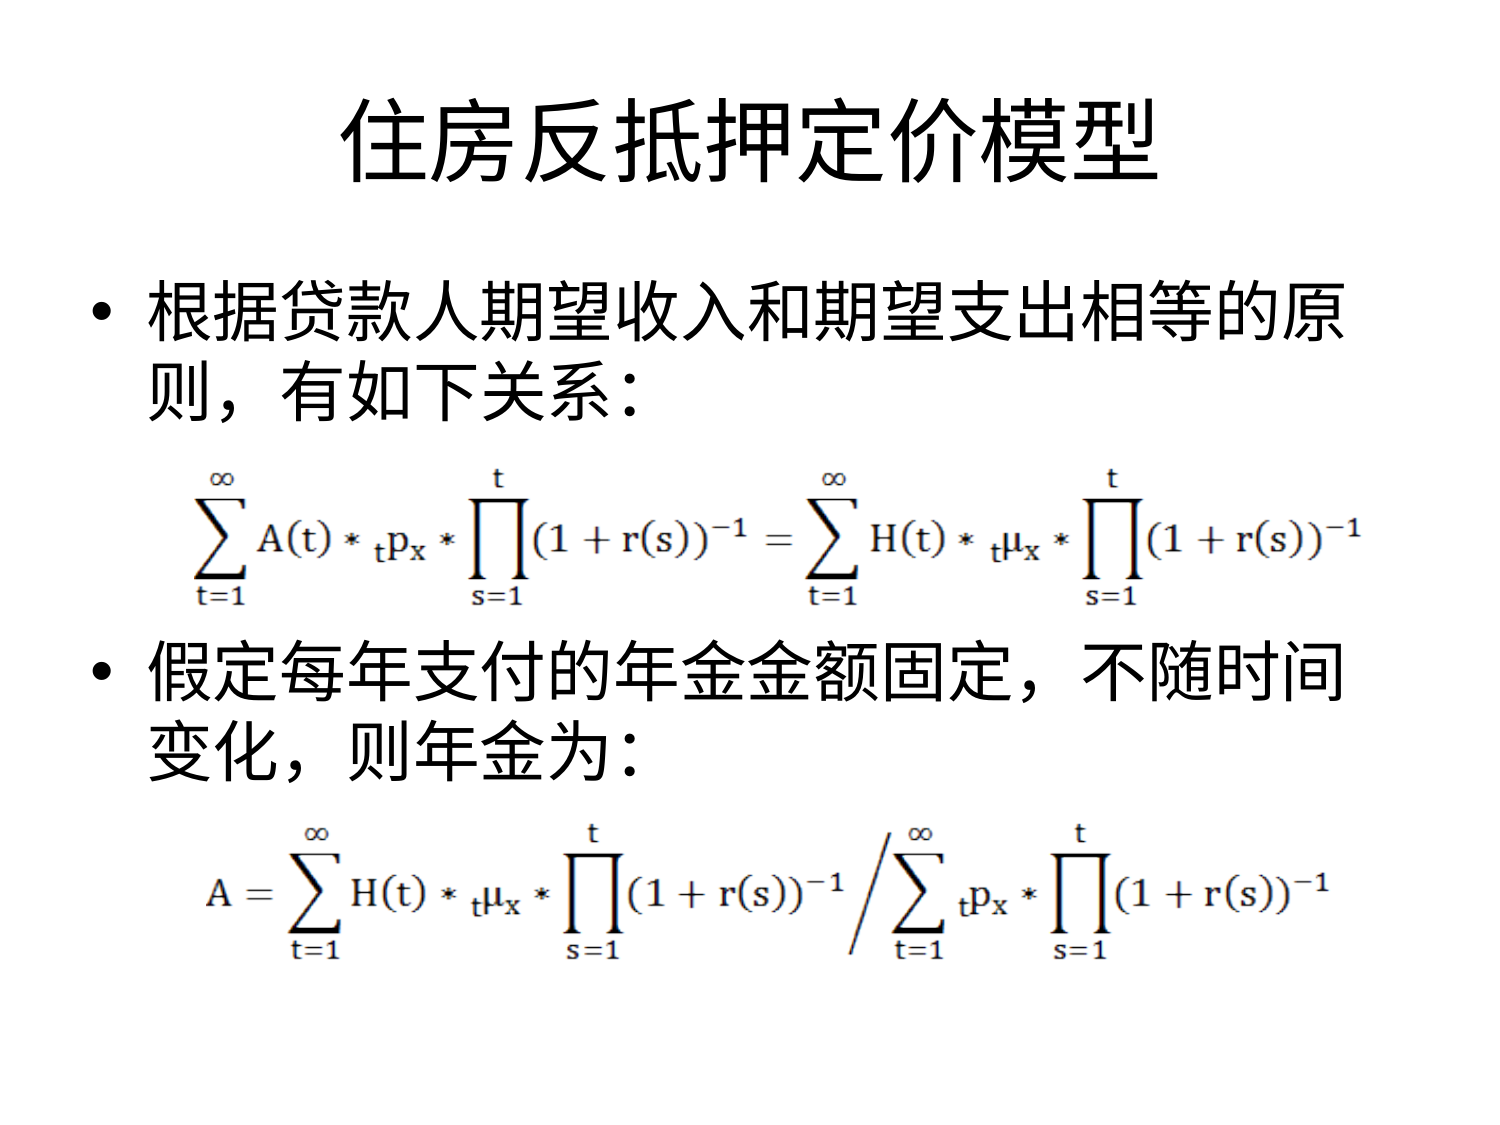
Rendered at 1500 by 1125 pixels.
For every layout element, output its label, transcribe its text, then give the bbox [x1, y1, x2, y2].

list 根据贷款人期望收入和期望支出相等的原则，有如下关系： 假定每年支付的年金金额固定，不随时间变化，则年金为： [75, 262, 1425, 1005]
picture [194, 467, 1365, 610]
title 住房反抵押定价模型 [75, 45, 1425, 233]
picture [206, 822, 1333, 965]
